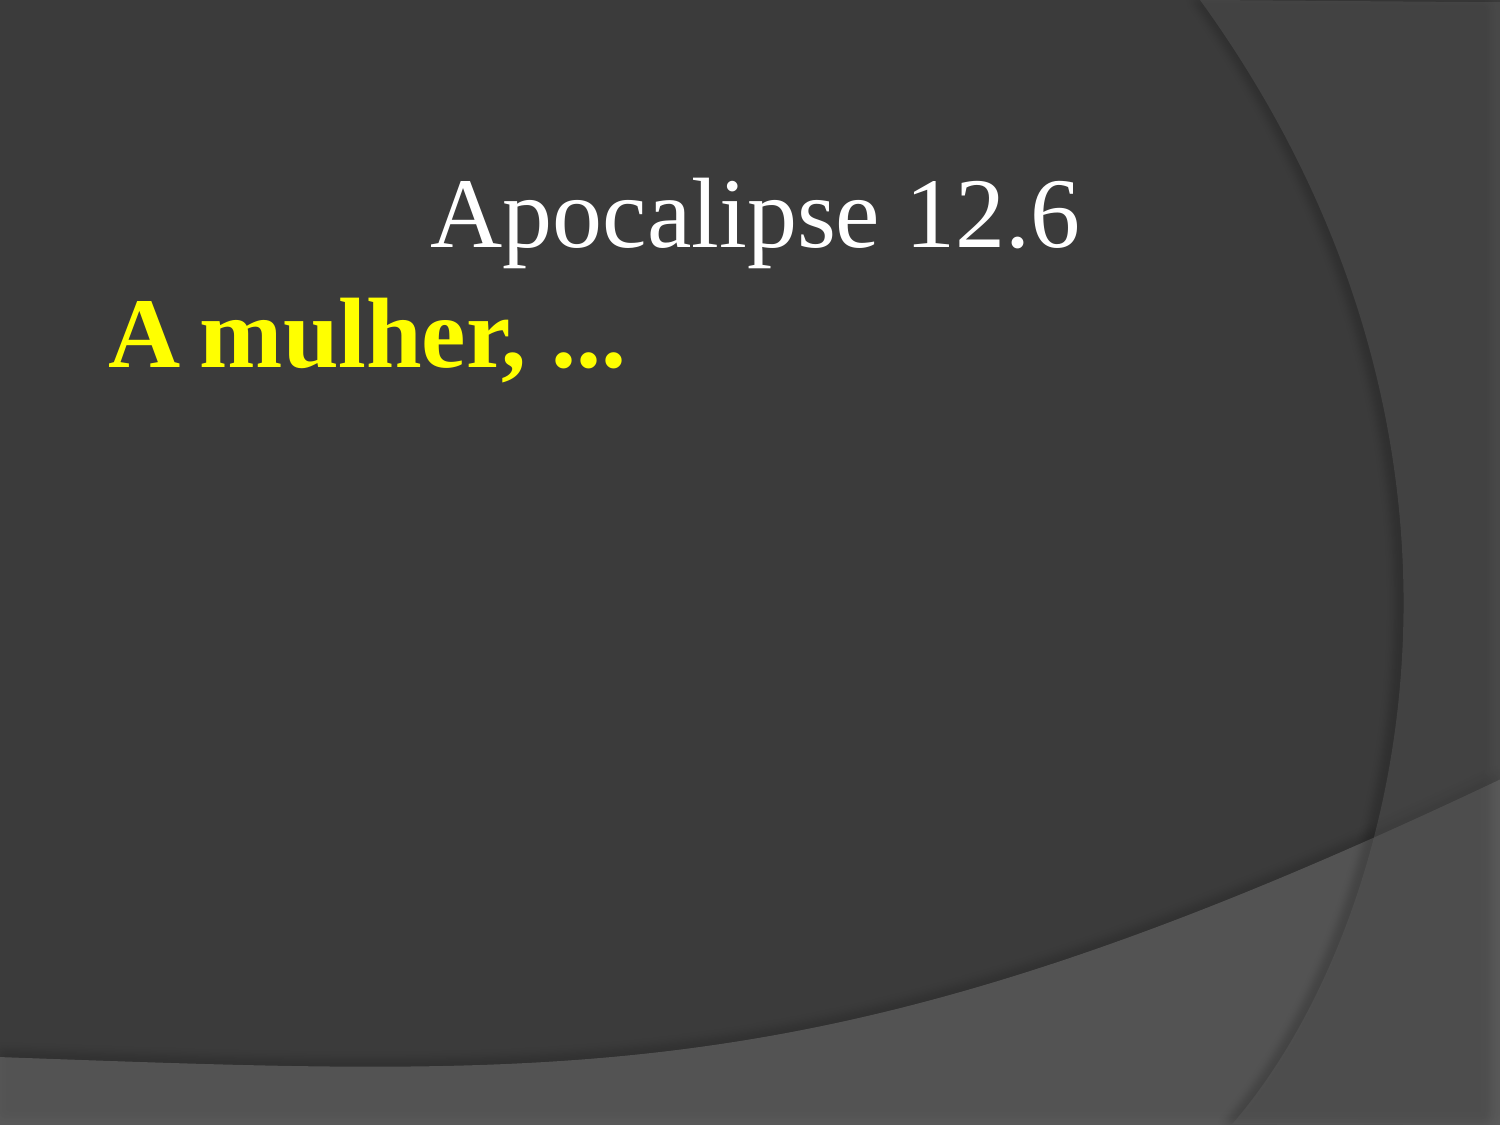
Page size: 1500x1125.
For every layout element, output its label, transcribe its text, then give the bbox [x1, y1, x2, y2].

text_box Apocalipse 12.6 A mulher, ... [93, 140, 1418, 1125]
